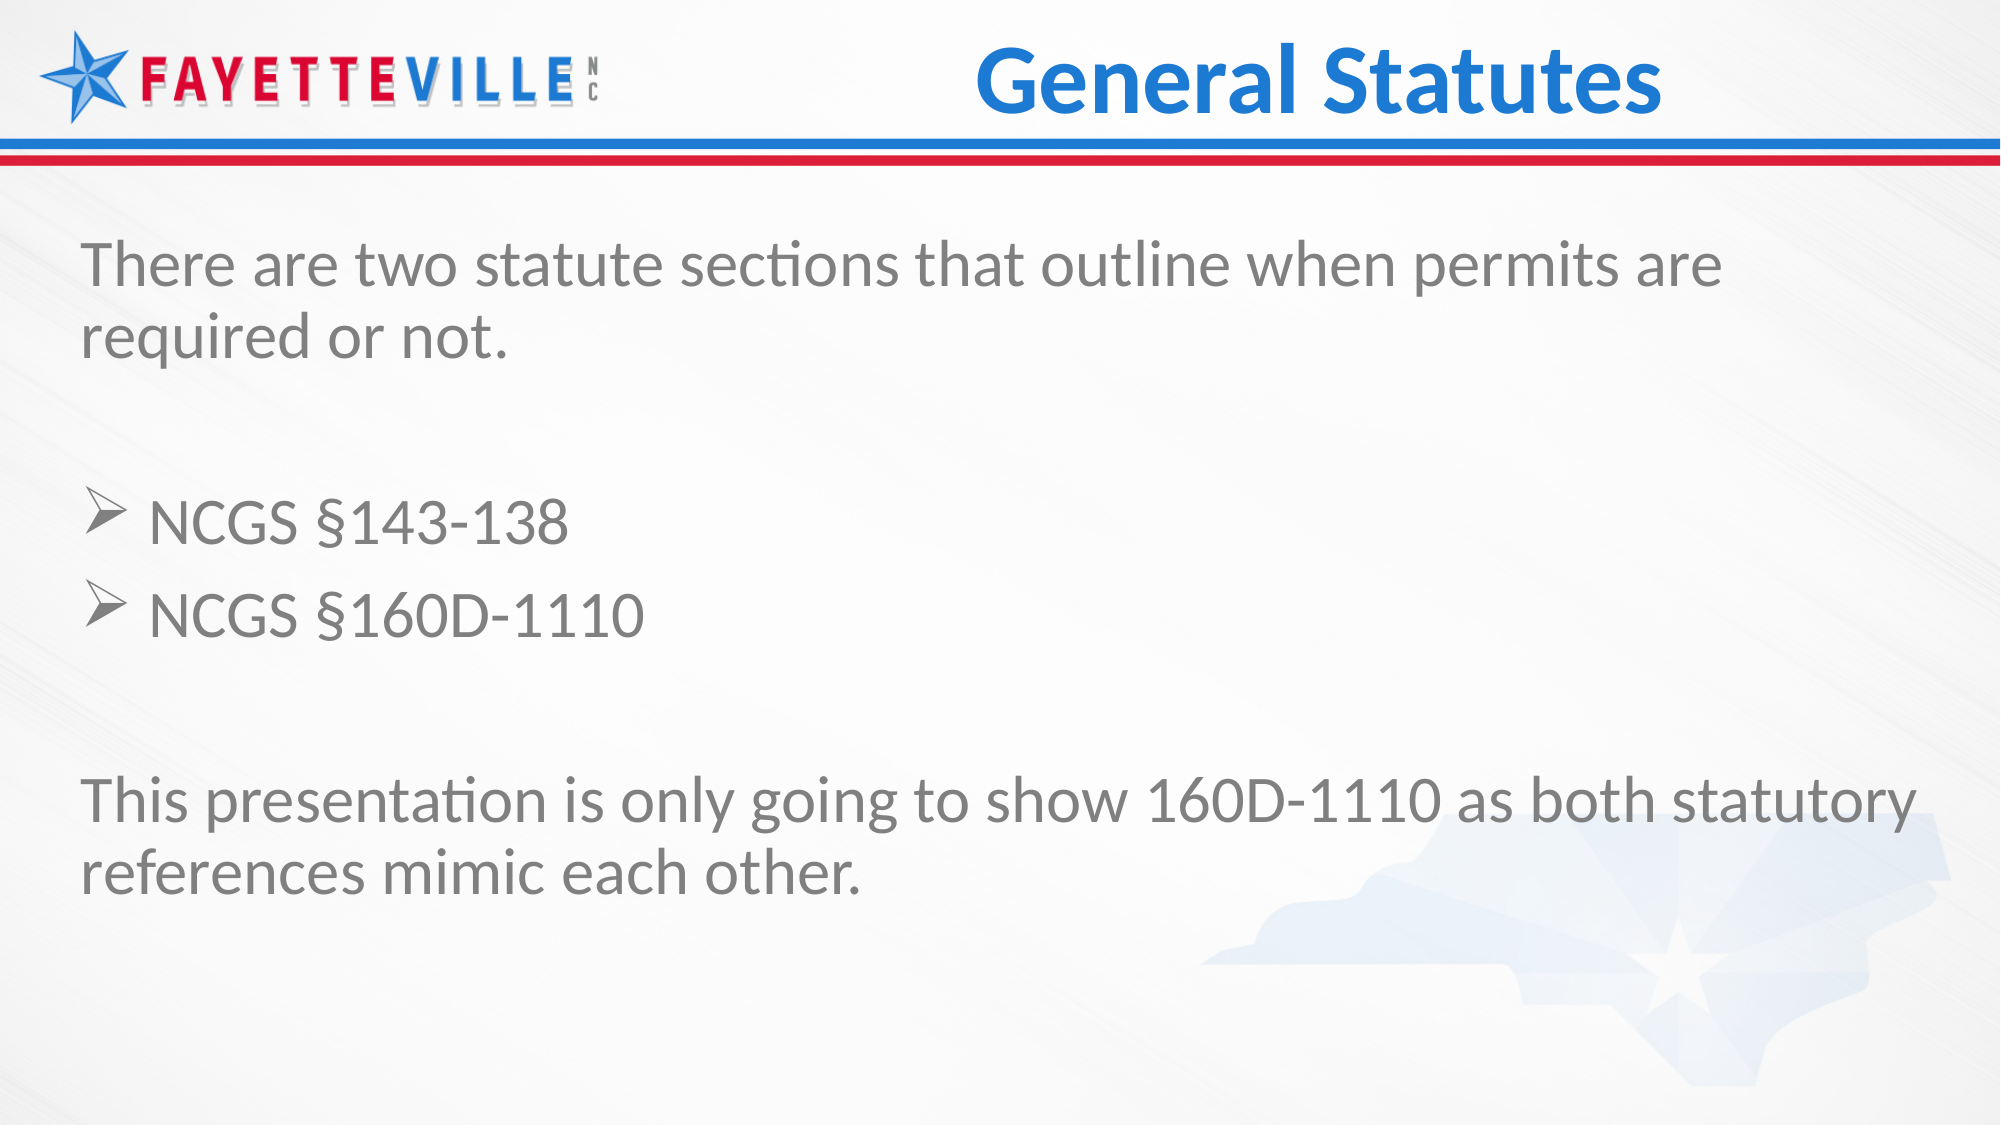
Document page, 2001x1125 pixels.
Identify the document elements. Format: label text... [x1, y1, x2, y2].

picture [0, 0, 2001, 1125]
list There are two statute sections that outline when permits are required or not. NCGS §143-138 NCGS §160D-1110 This presentation is only going to show 160D-1110 as both statutory references mimic each other. [65, 221, 1963, 1066]
title General Statutes [639, 18, 2000, 144]
